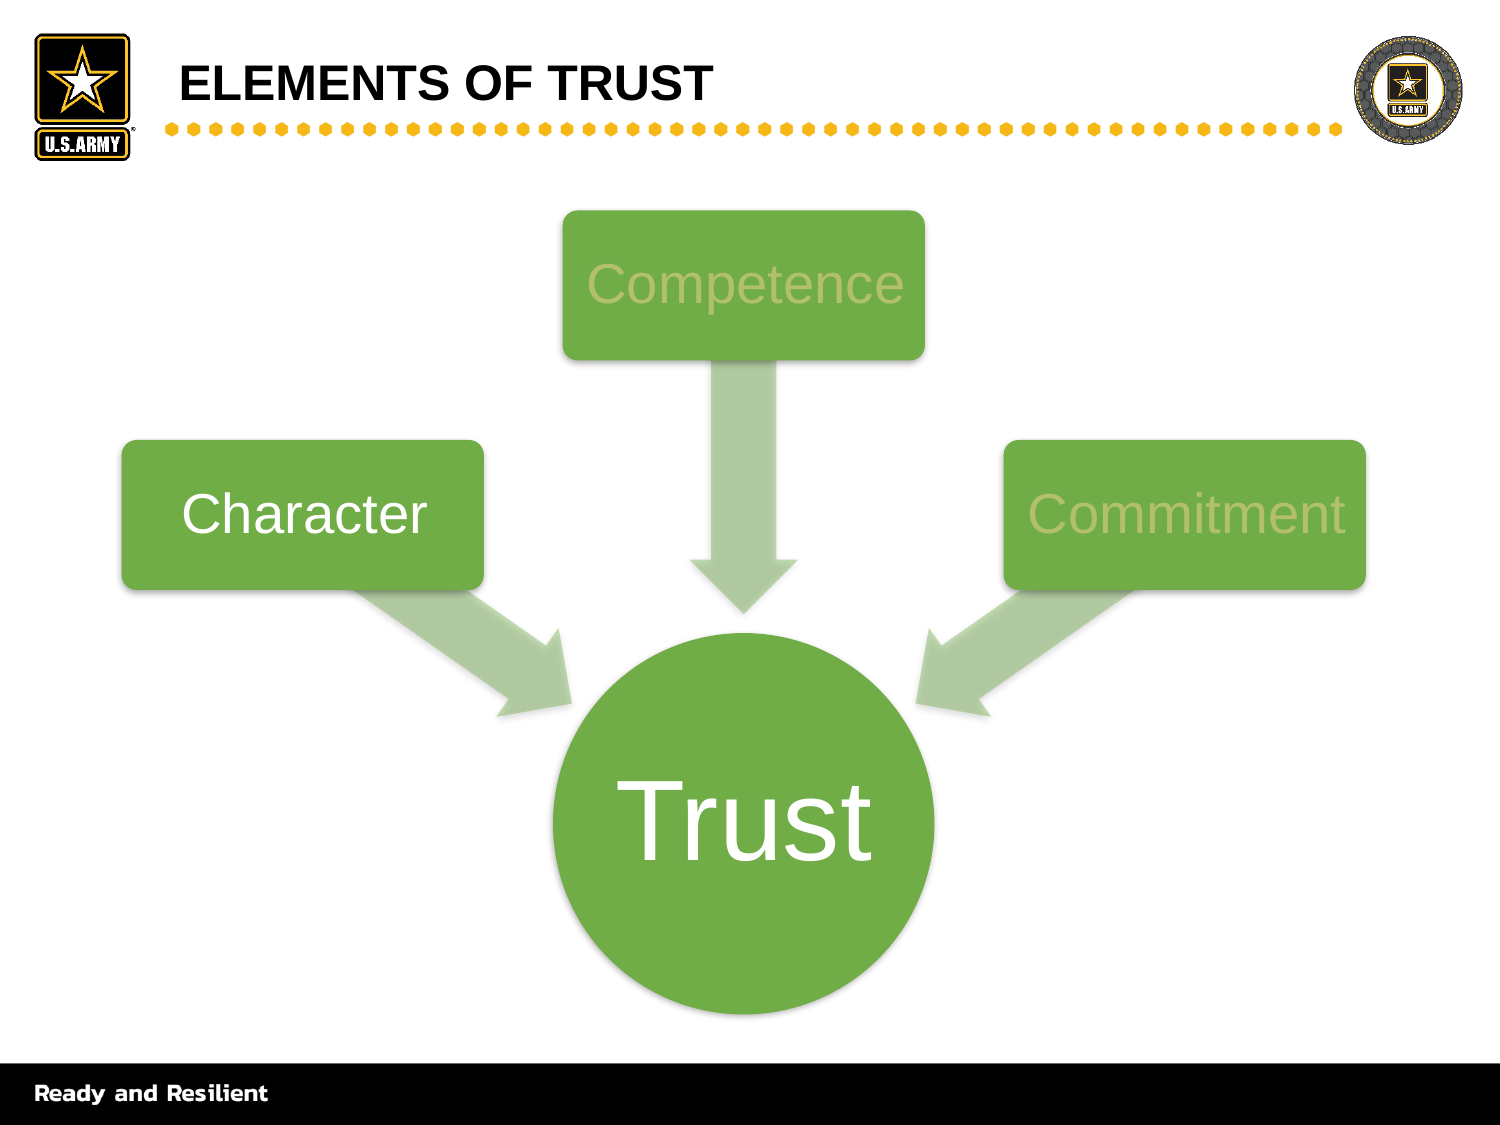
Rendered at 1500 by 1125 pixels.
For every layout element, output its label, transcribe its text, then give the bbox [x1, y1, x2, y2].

picture [0, 945, 1500, 1125]
picture [0, 75, 1343, 195]
text_box [0, 0, 1500, 75]
title Elements of Trust [163, 75, 1343, 119]
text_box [37, 174, 1451, 1051]
picture [1350, 75, 1465, 148]
